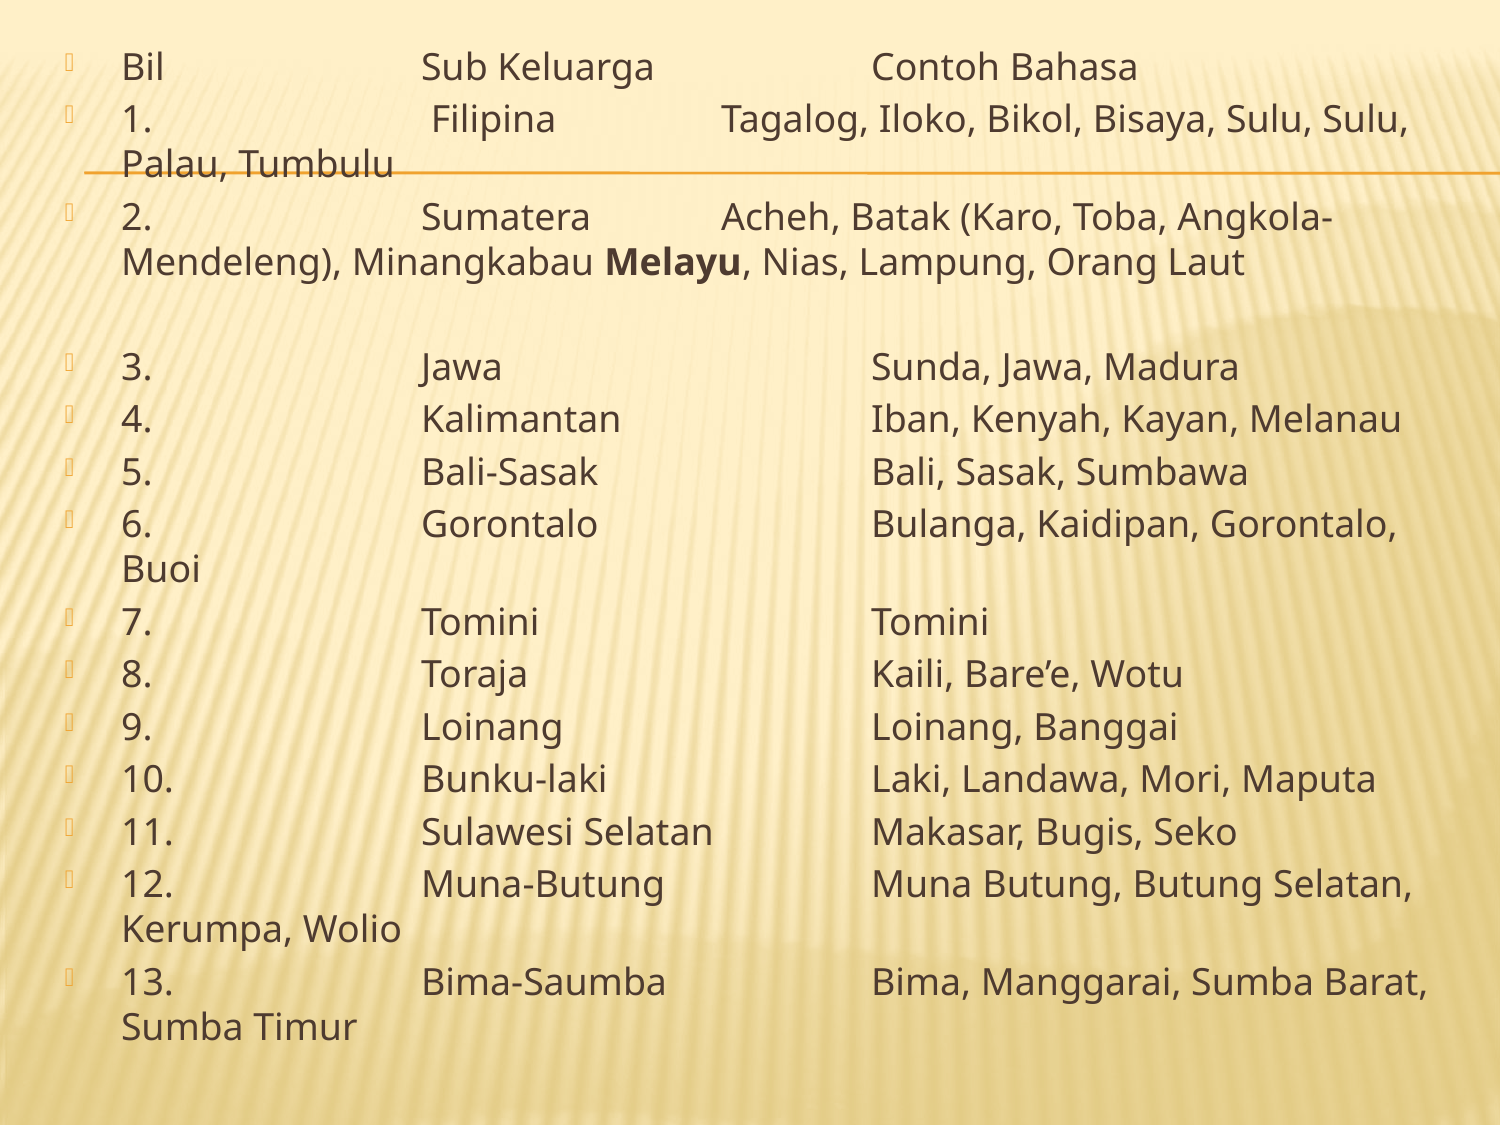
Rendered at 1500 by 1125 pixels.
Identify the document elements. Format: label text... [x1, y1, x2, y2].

list Bil Sub Keluarga Contoh Bahasa 1. Filipina Tagalog, Iloko, Bikol, Bisaya, Sulu, Sulu, Palau, Tumbulu 2. Sumatera Acheh, Batak (Karo, Toba, Angkola-Mendeleng), Minangkabau Melayu, Nias, Lampung, Orang Laut 3. Jawa Sunda, Jawa, Madura 4. Kalimantan Iban, Kenyah, Kayan, Melanau 5. Bali-Sasak Bali, Sasak, Sumbawa 6. Gorontalo Bulanga, Kaidipan, Gorontalo, Buoi 7. Tomini Tomini 8. Toraja Kaili, Bare’e, Wotu 9. Loinang Loinang, Banggai 10. Bunku-laki Laki, Landawa, Mori, Maputa 11. Sulawesi Selatan Makasar, Bugis, Seko 12. Muna-Butung Muna Butung, Butung Selatan, Kerumpa, Wolio 13. Bima-Saumba Bima, Manggarai, Sumba Barat, Sumba Timur [50, 35, 1475, 1090]
